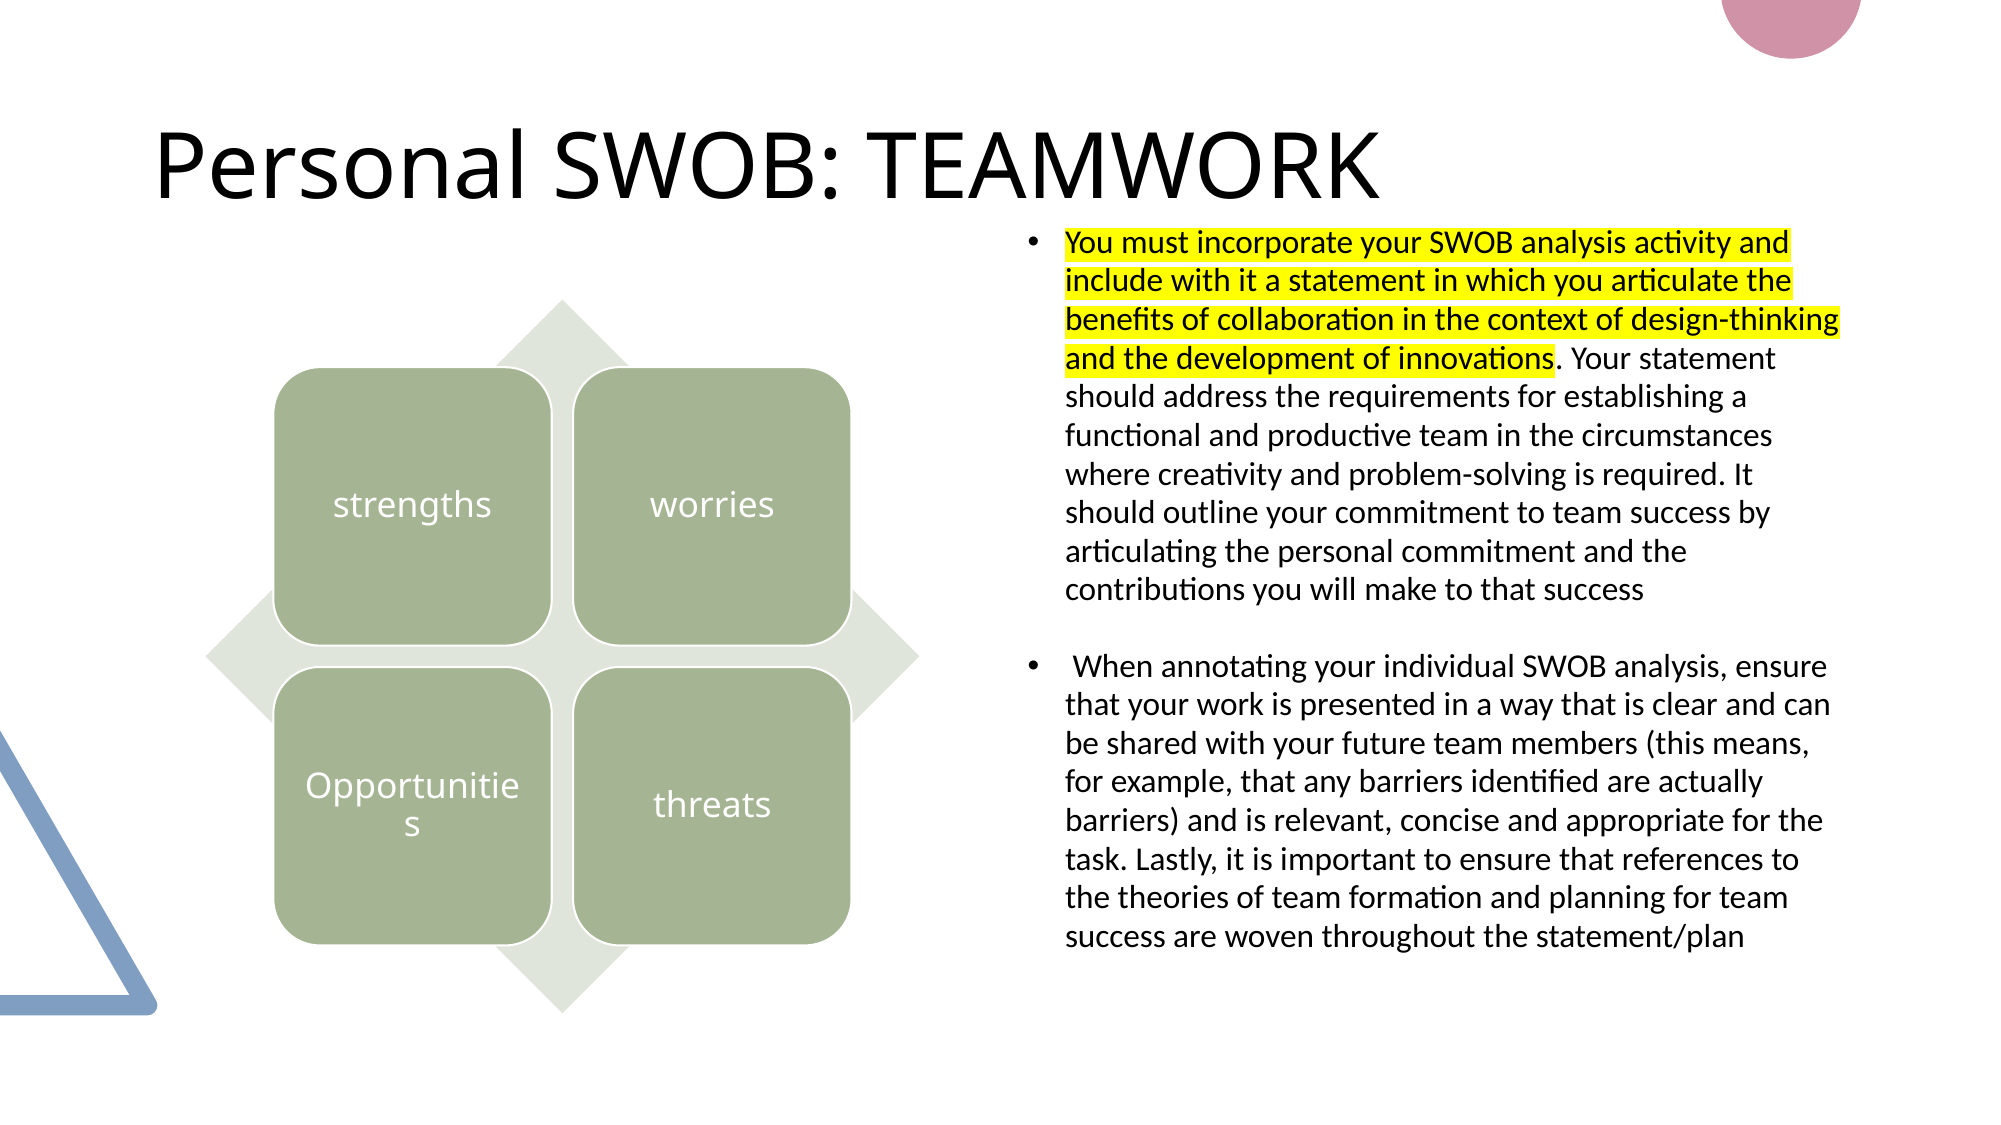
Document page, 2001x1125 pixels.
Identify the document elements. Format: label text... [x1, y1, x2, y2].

list You must incorporate your SWOB analysis activity and include with it a statement in which you articulate the benefits of collaboration in the context of design-thinking and the development of innovations. Your statement should address the requirements for establishing a functional and productive team in the circumstances where creativity and problem-solving is required. It should outline your commitment to team success by articulating the personal commitment and the contributions you will make to that success When annotating your individual SWOB analysis, ensure that your work is presented in a way that is clear and can be shared with your future team members (this means, for example, that any barriers identified are actually barriers) and is relevant, concise and appropriate for the task. Lastly, it is important to ensure that references to the theories of team formation and planning for team success are woven throughout the statement/plan [1012, 214, 1863, 1014]
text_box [205, 299, 920, 1014]
title Personal SWOB: TEAMWORK [137, 59, 1863, 278]
